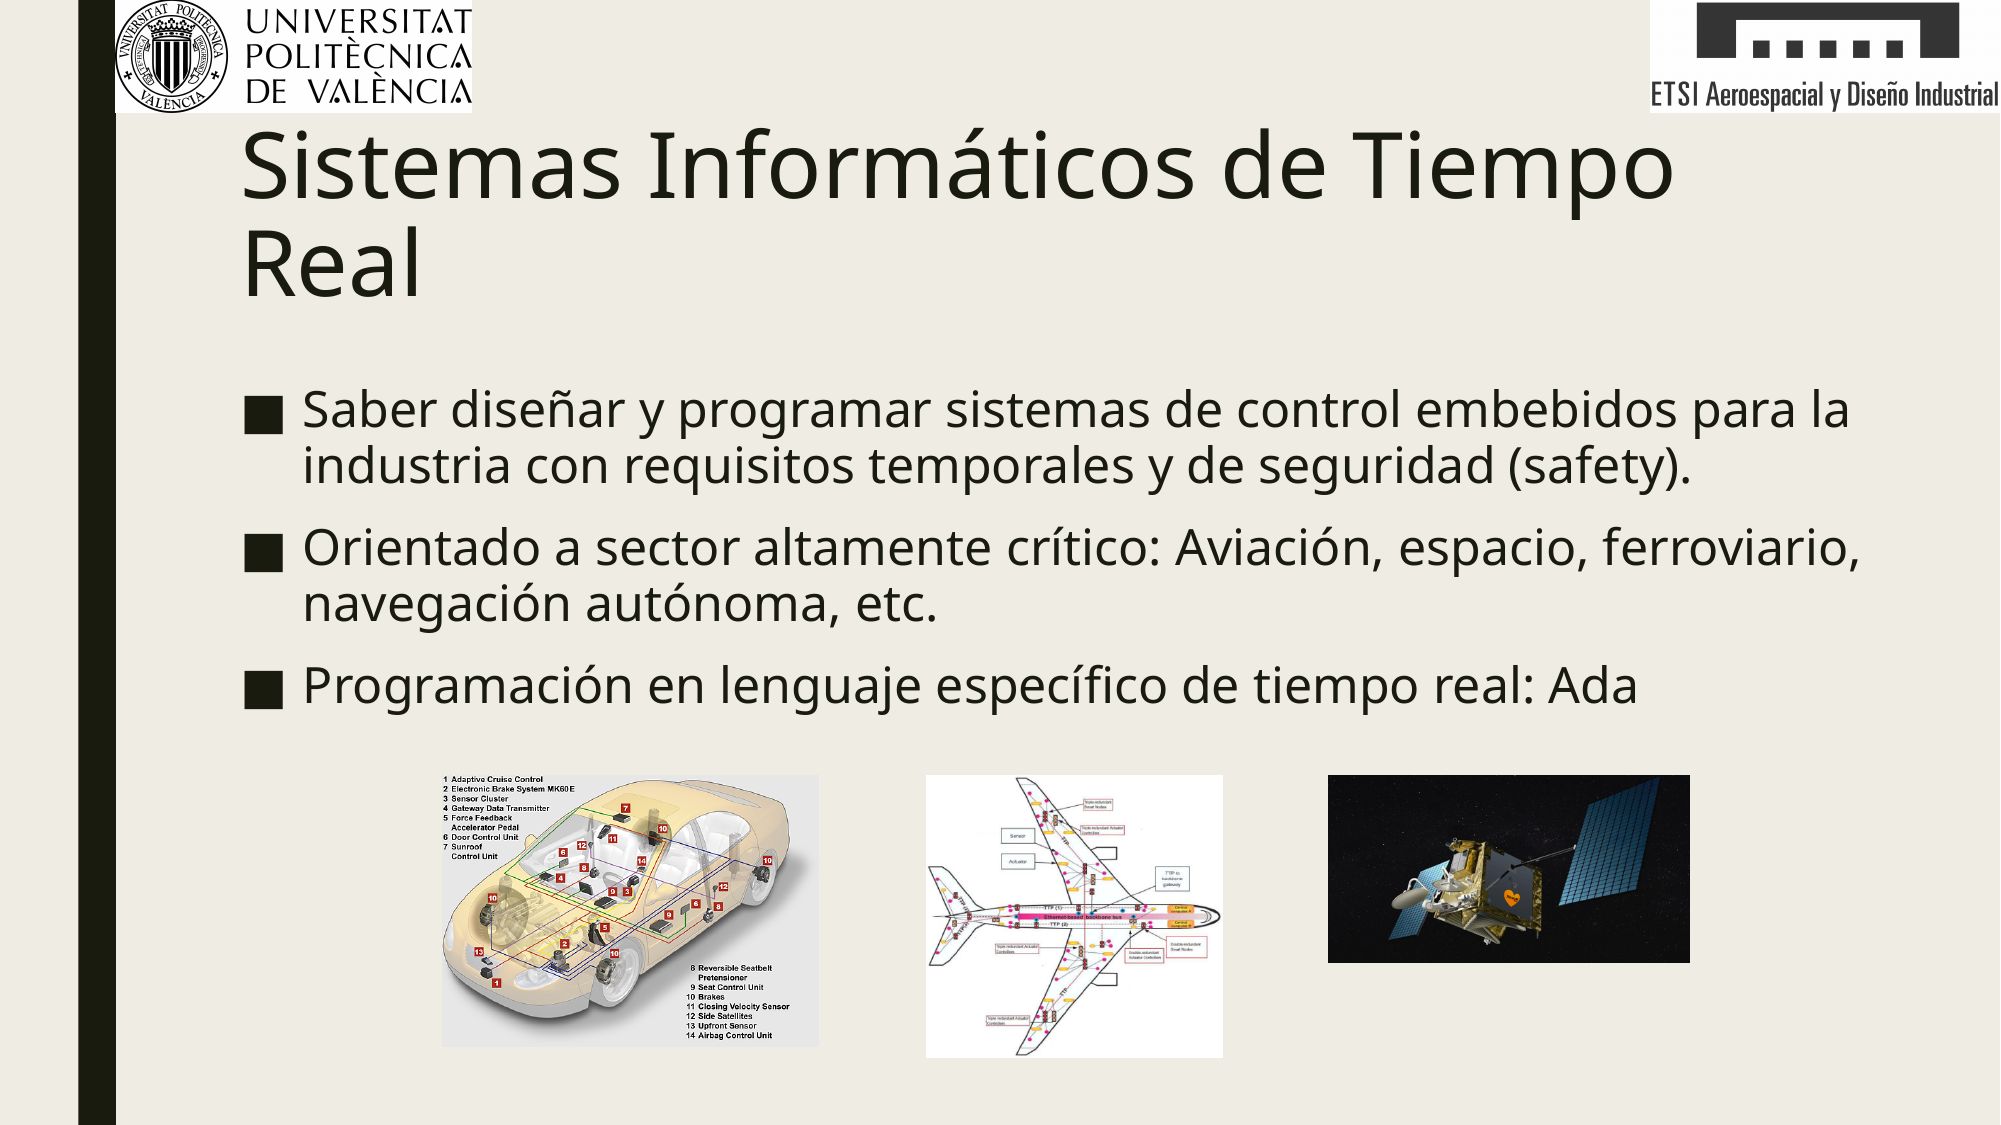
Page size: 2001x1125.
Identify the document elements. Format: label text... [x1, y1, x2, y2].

list Saber diseñar y programar sistemas de control embebidos para la industria con requisitos temporales y de seguridad (safety). Orientado a sector altamente crítico: Aviación, espacio, ferroviario, navegación autónoma, etc. Programación en lenguaje específico de tiempo real: Ada [225, 375, 1900, 963]
picture [1328, 775, 1690, 963]
picture [1650, 0, 2000, 113]
picture [926, 775, 1223, 1058]
picture [115, 0, 472, 113]
picture [442, 775, 819, 1047]
title Sistemas Informáticos de Tiempo Real [225, 112, 1800, 357]
